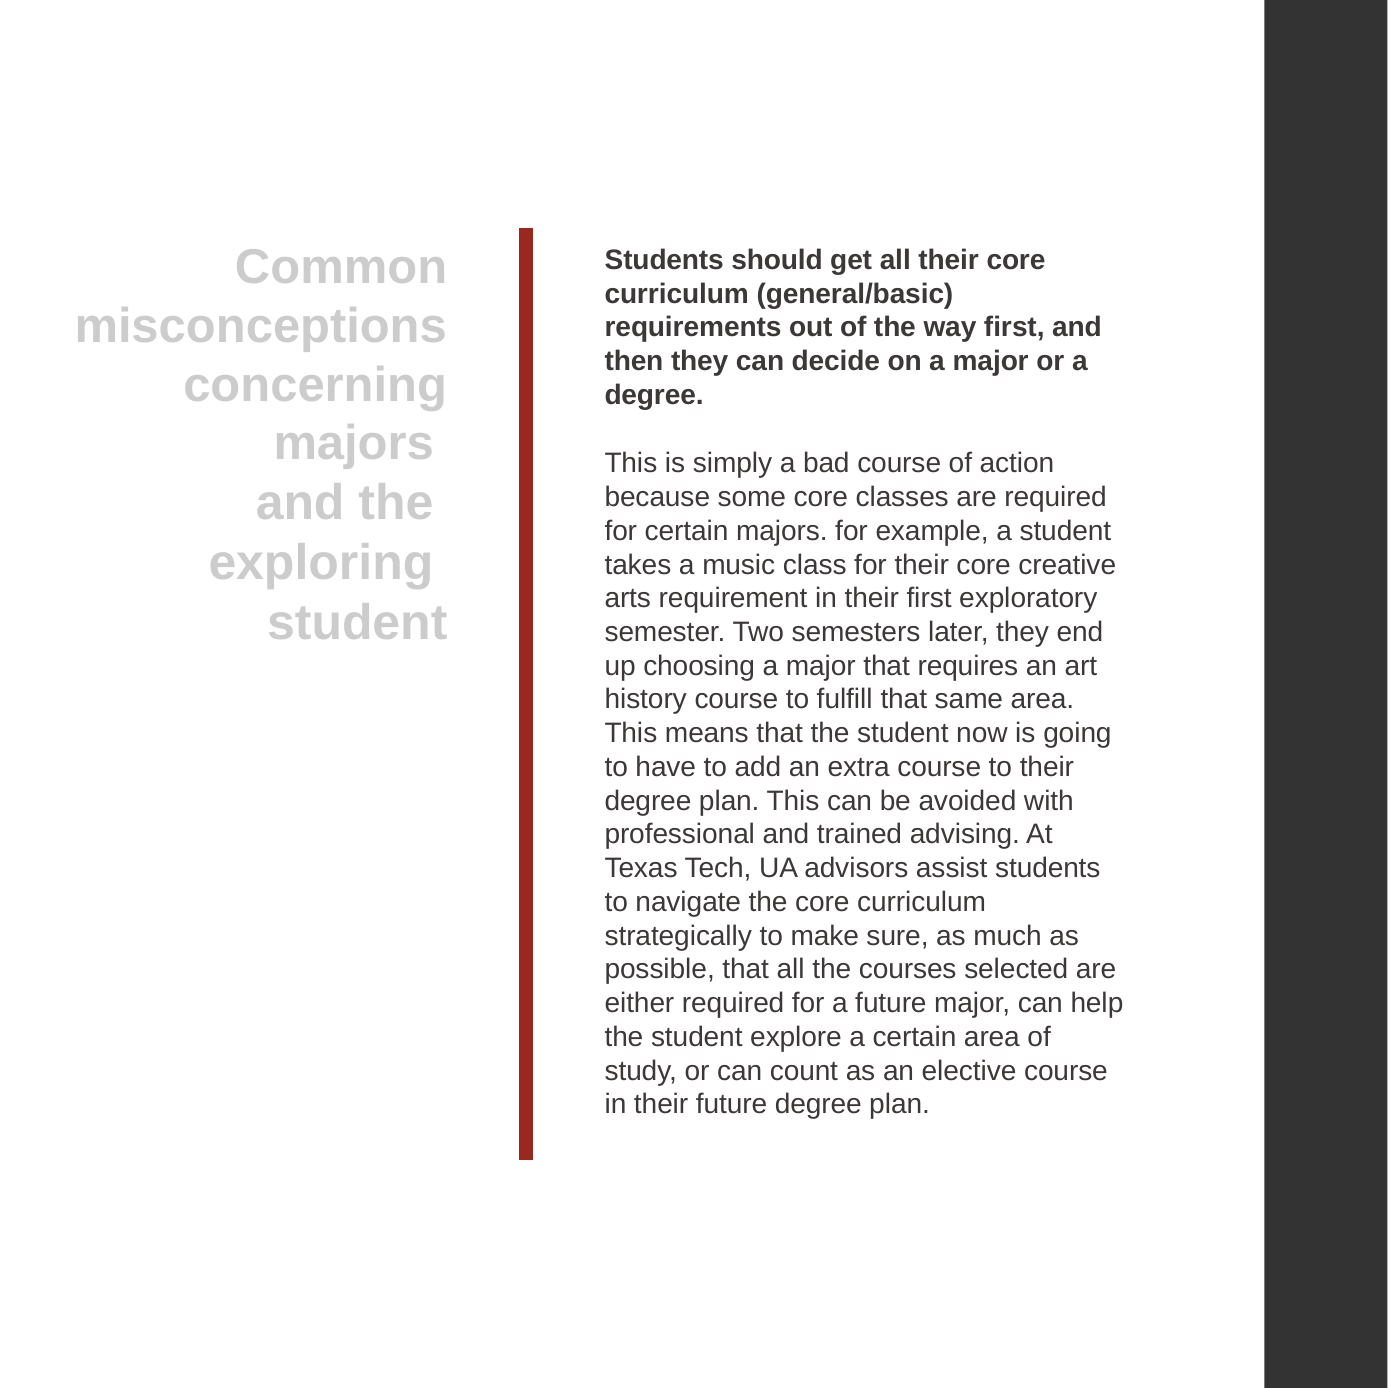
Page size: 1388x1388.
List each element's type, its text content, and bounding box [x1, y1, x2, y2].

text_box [526, 227, 1143, 1171]
text_box [1263, 0, 1388, 1388]
text_box Common misconceptions concerning majors and the exploring student [3, 227, 463, 778]
